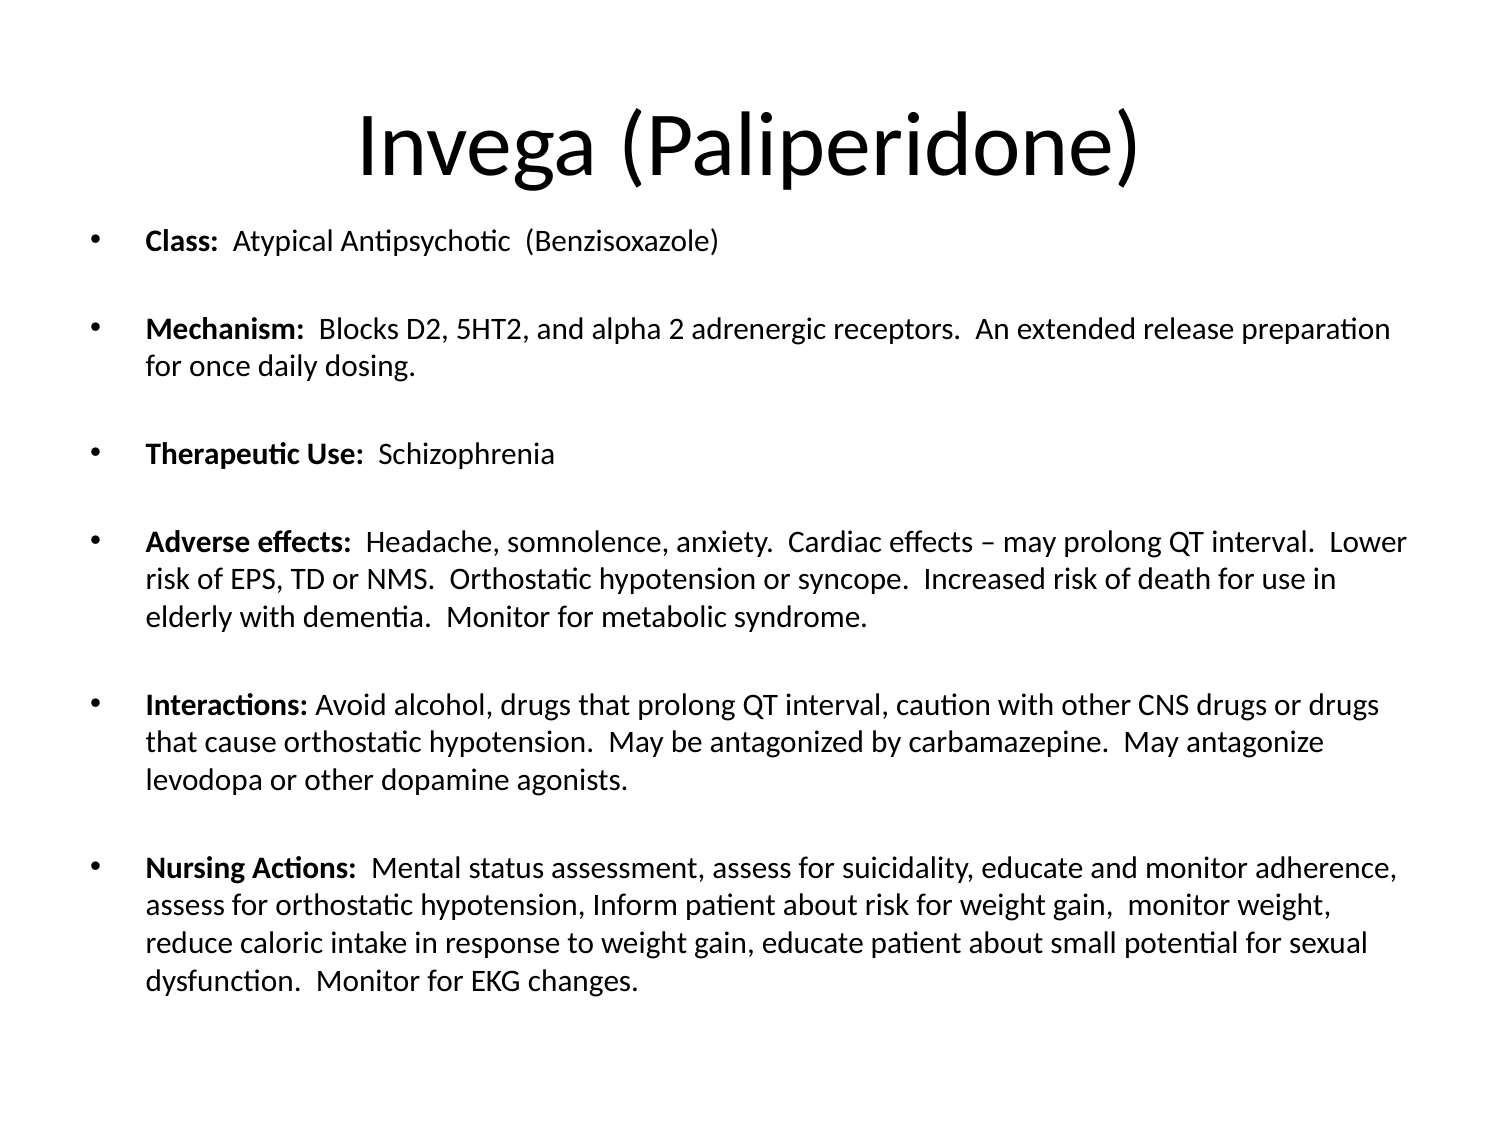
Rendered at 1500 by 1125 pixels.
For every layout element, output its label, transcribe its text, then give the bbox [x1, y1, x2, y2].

title Invega (Paliperidone) [75, 45, 1425, 212]
list Class: Atypical Antipsychotic (Benzisoxazole) Mechanism: Blocks D2, 5HT2, and alpha 2 adrenergic receptors. An extended release preparation for once daily dosing. Therapeutic Use: Schizophrenia Adverse effects: Headache, somnolence, anxiety. Cardiac effects – may prolong QT interval. Lower risk of EPS, TD or NMS. Orthostatic hypotension or syncope. Increased risk of death for use in elderly with dementia. Monitor for metabolic syndrome. Interactions: Avoid alcohol, drugs that prolong QT interval, caution with other CNS drugs or drugs that cause orthostatic hypotension. May be antagonized by carbamazepine. May antagonize levodopa or other dopamine agonists. Nursing Actions: Mental status assessment, assess for suicidality, educate and monitor adherence, assess for orthostatic hypotension, Inform patient about risk for weight gain, monitor weight, reduce caloric intake in response to weight gain, educate patient about small potential for sexual dysfunction. Monitor for EKG changes. [75, 212, 1425, 1005]
